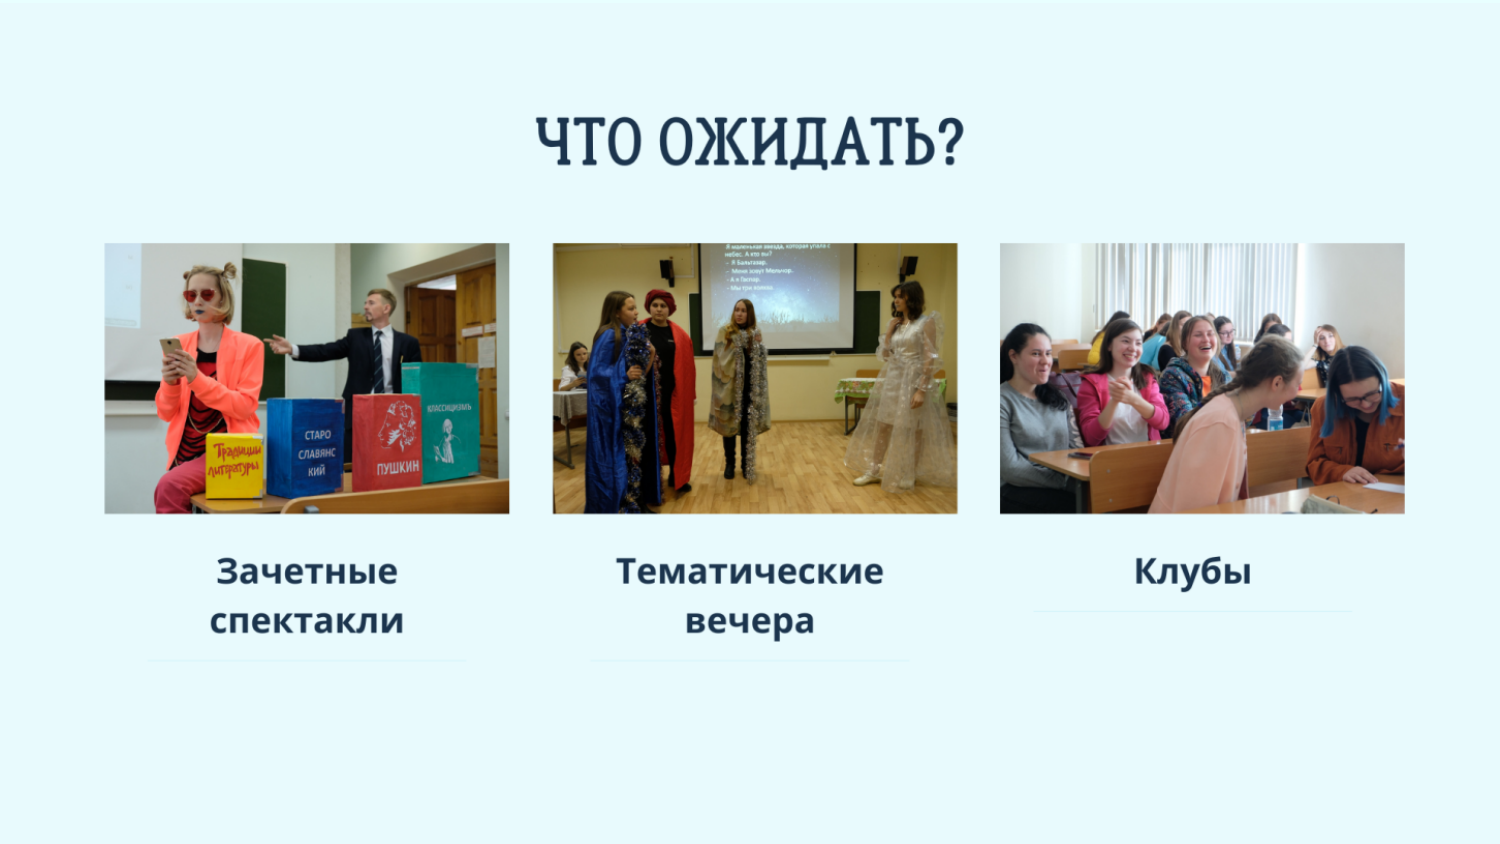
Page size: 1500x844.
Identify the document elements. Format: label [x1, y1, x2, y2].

list [0, 3, 1500, 844]
